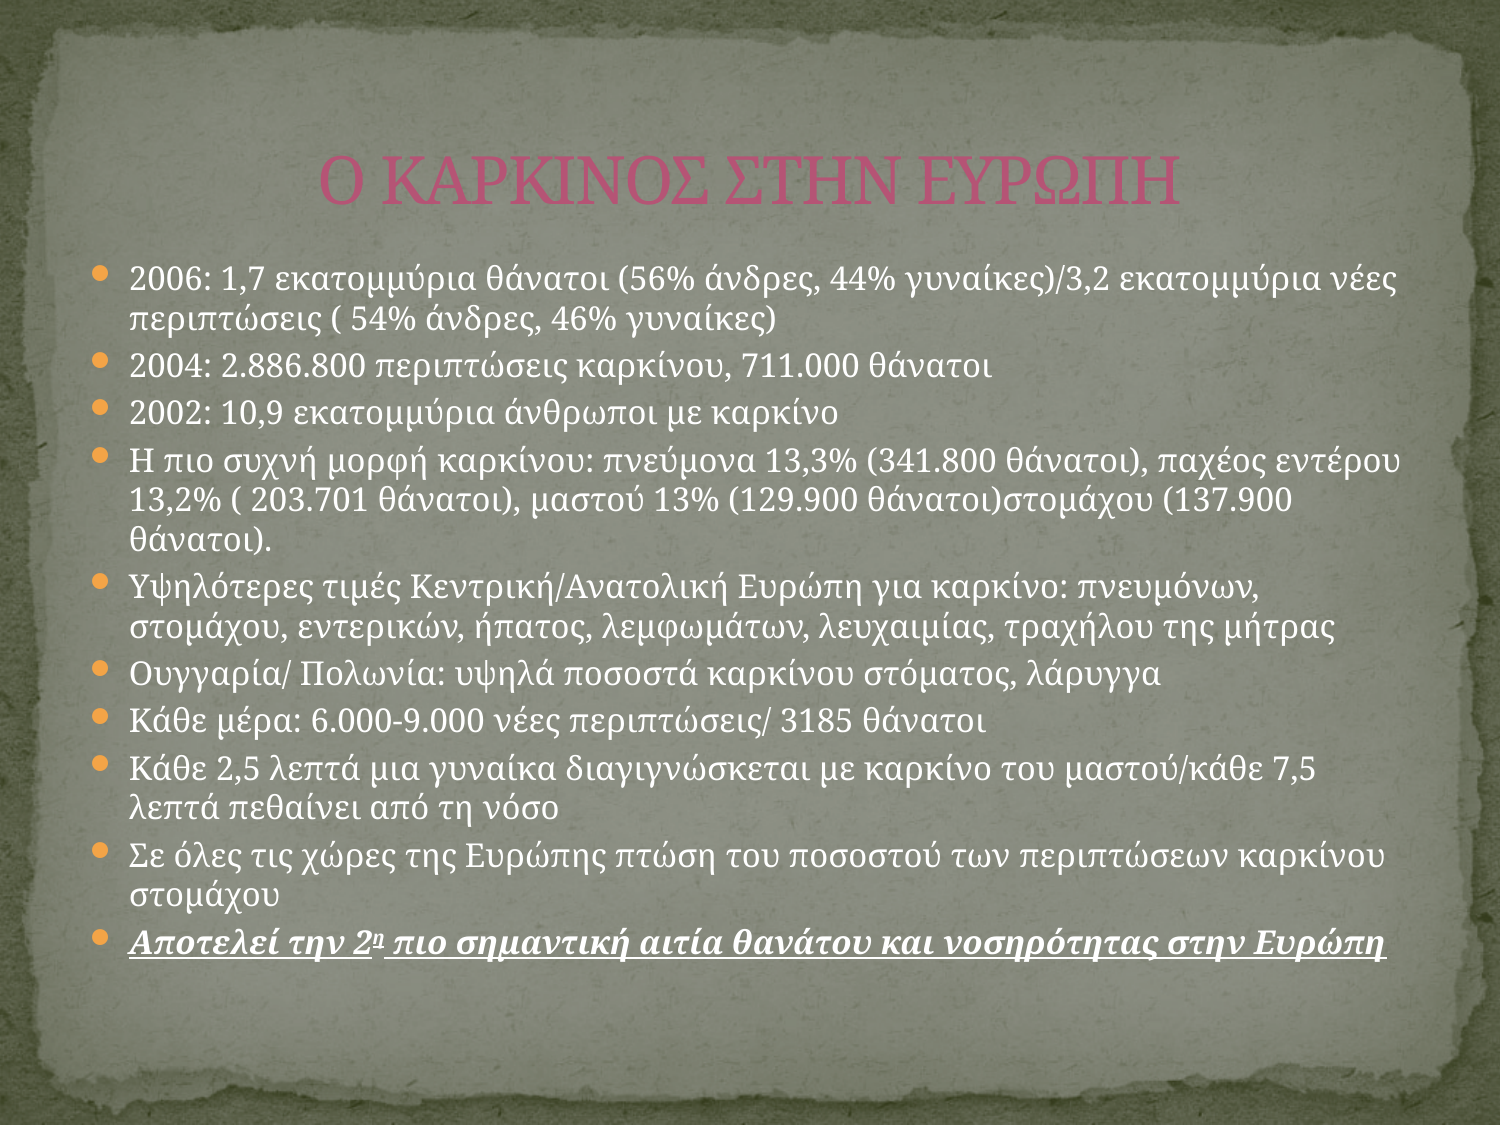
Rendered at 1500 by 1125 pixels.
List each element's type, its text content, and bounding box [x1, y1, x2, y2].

title Ο ΚΑΡΚΙΝΟΣ ΣΤΗΝ ΕΥΡΩΠΗ [74, 24, 1425, 225]
list 2006: 1,7 εκατομμύρια θάνατοι (56% άνδρες, 44% γυναίκες)/3,2 εκατομμύρια νέες περιπτώσεις ( 54% άνδρες, 46% γυναίκες) 2004: 2.886.800 περιπτώσεις καρκίνου, 711.000 θάνατοι 2002: 10,9 εκατομμύρια άνθρωποι με καρκίνο Η πιο συχνή μορφή καρκίνου: πνεύμονα 13,3% (341.800 θάνατοι), παχέος εντέρου 13,2% ( 203.701 θάνατοι), μαστού 13% (129.900 θάνατοι)στομάχου (137.900 θάνατοι). Υψηλότερες τιμές Κεντρική/Ανατολική Ευρώπη για καρκίνο: πνευμόνων, στομάχου, εντερικών, ήπατος, λεμφωμάτων, λευχαιμίας, τραχήλου της μήτρας Ουγγαρία/ Πολωνία: υψηλά ποσοστά καρκίνου στόματος, λάρυγγα Κάθε μέρα: 6.000-9.000 νέες περιπτώσεις/ 3185 θάνατοι Κάθε 2,5 λεπτά μια γυναίκα διαγιγνώσκεται με καρκίνο του μαστού/κάθε 7,5 λεπτά πεθαίνει από τη νόσο Σε όλες τις χώρες της Ευρώπης πτώση του ποσοστού των περιπτώσεων καρκίνου στομάχου Αποτελεί την 2η πιο σημαντική αιτία θανάτου και νοσηρότητας στην Ευρώπη [75, 249, 1425, 1000]
